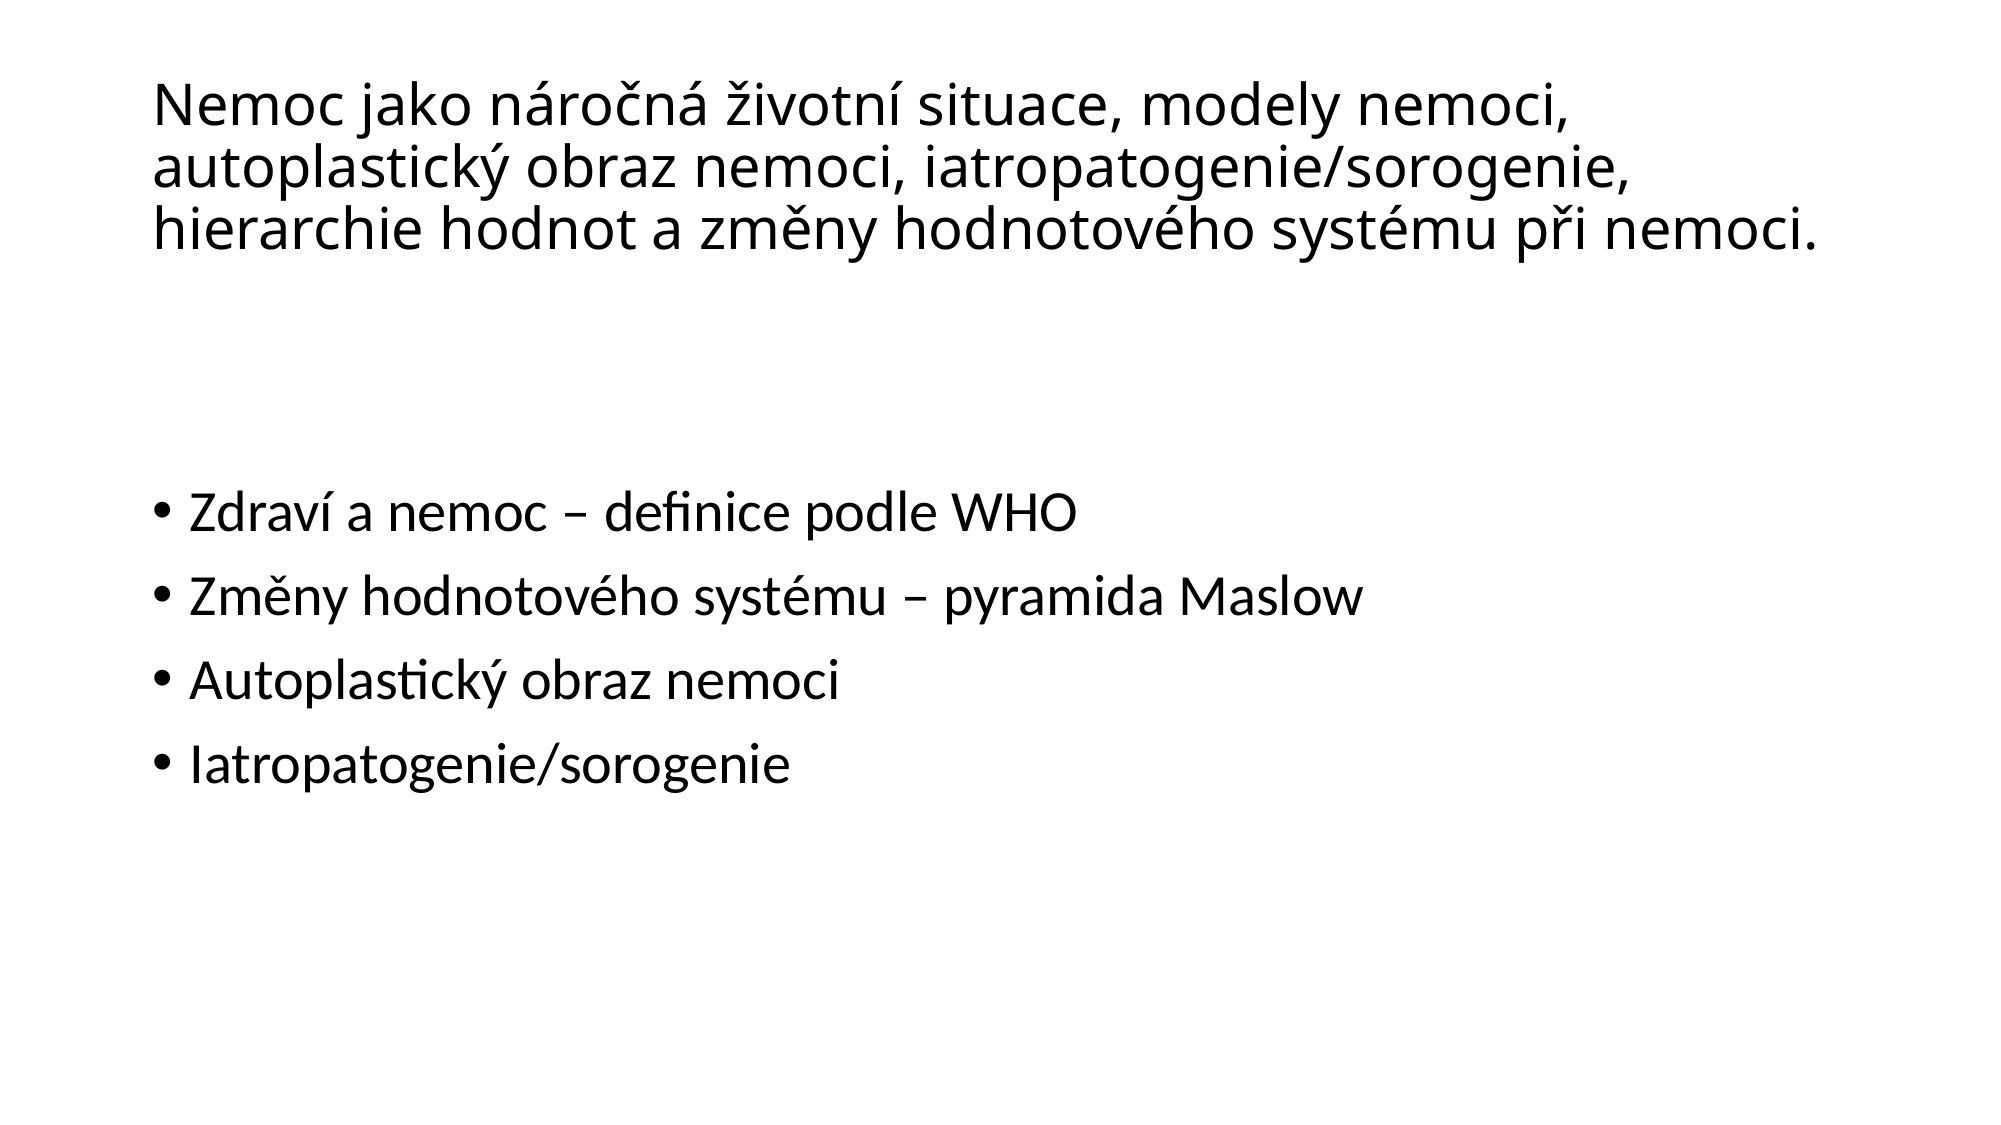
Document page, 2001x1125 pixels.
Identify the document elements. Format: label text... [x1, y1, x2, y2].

list Zdraví a nemoc – definice podle WHO Změny hodnotového systému – pyramida Maslow Autoplastický obraz nemoci Iatropatogenie/sorogenie [137, 299, 1863, 1014]
title Nemoc jako náročná životní situace, modely nemoci, autoplastický obraz nemoci, iatropatogenie/sorogenie, hierarchie hodnot a změny hodnotového systému při nemoci. [137, 59, 1863, 278]
